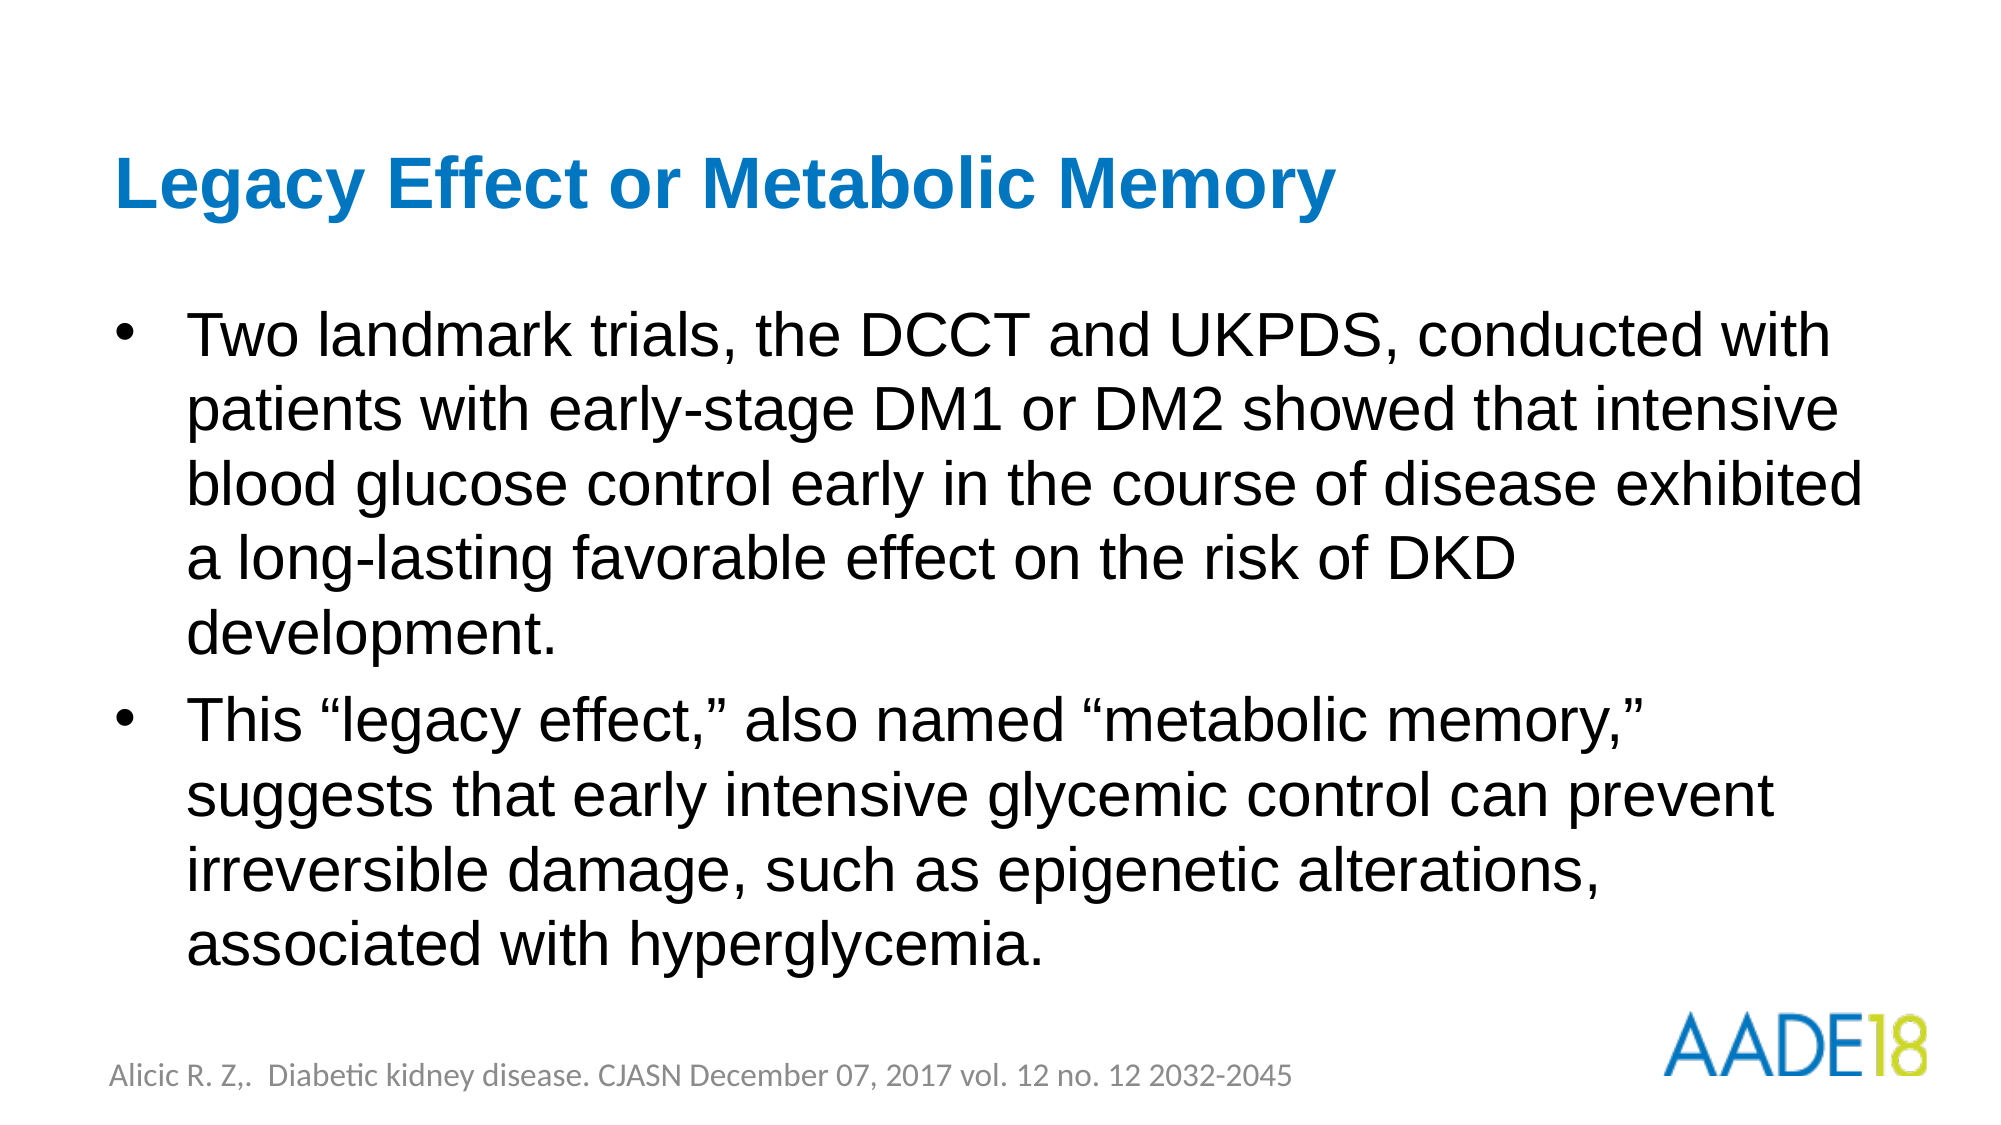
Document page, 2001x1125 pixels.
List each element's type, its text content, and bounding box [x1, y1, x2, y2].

footer Alicic R. Z,. Diabetic kidney disease. CJASN December 07, 2017 vol. 12 no. 12 2032-2045 [87, 1042, 1317, 1103]
title Legacy Effect or Metabolic Memory [99, 126, 1900, 233]
list Two landmark trials, the DCCT and UKPDS, conducted with patients with early-stage DM1 or DM2 showed that intensive blood glucose control early in the course of disease exhibited a long-lasting favorable effect on the risk of DKD development. This “legacy effect,” also named “metabolic memory,” suggests that early intensive glycemic control can prevent irreversible damage, such as epigenetic alterations, associated with hyperglycemia. [99, 286, 1900, 986]
